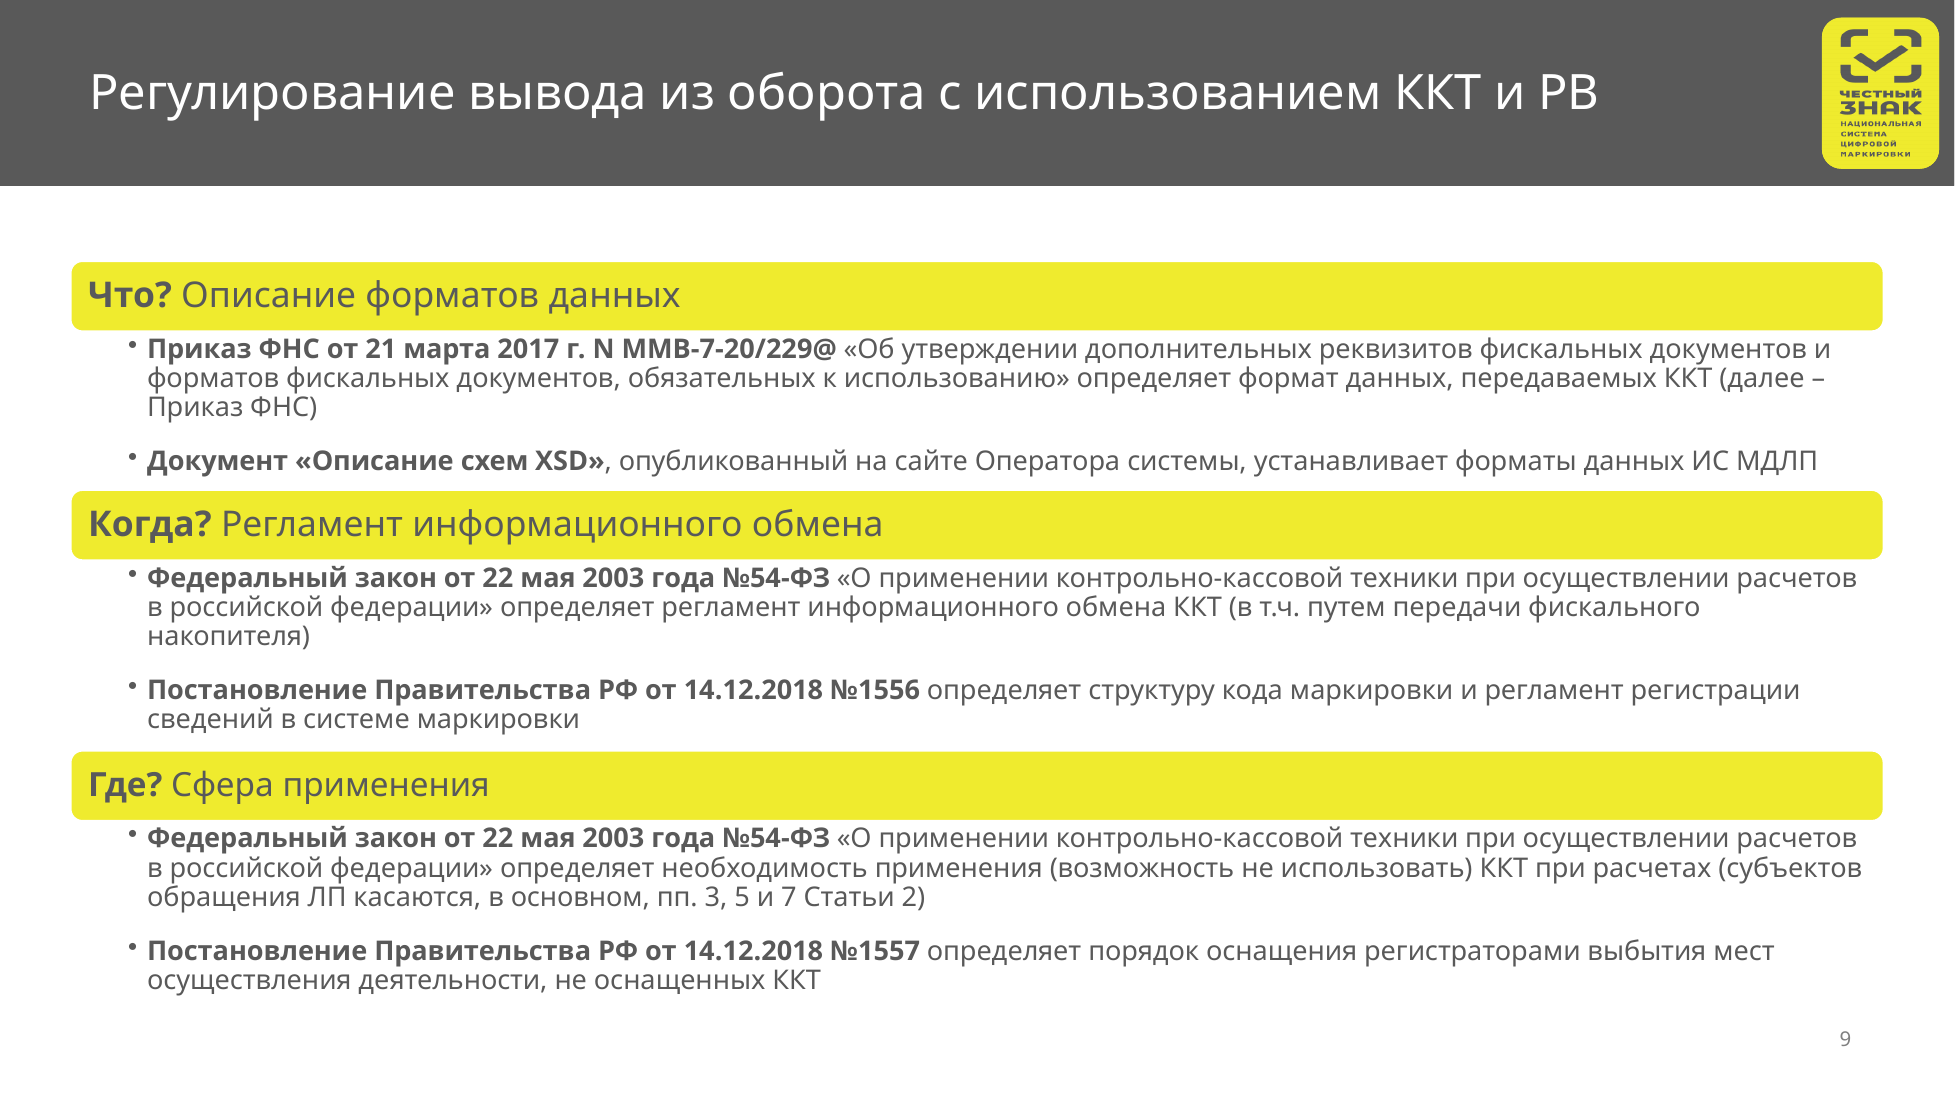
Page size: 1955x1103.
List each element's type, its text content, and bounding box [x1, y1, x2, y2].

title Регулирование вывода из оборота с использованием ККТ и РВ [89, 67, 1718, 121]
picture [1821, 17, 1940, 169]
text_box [70, 221, 1884, 1051]
